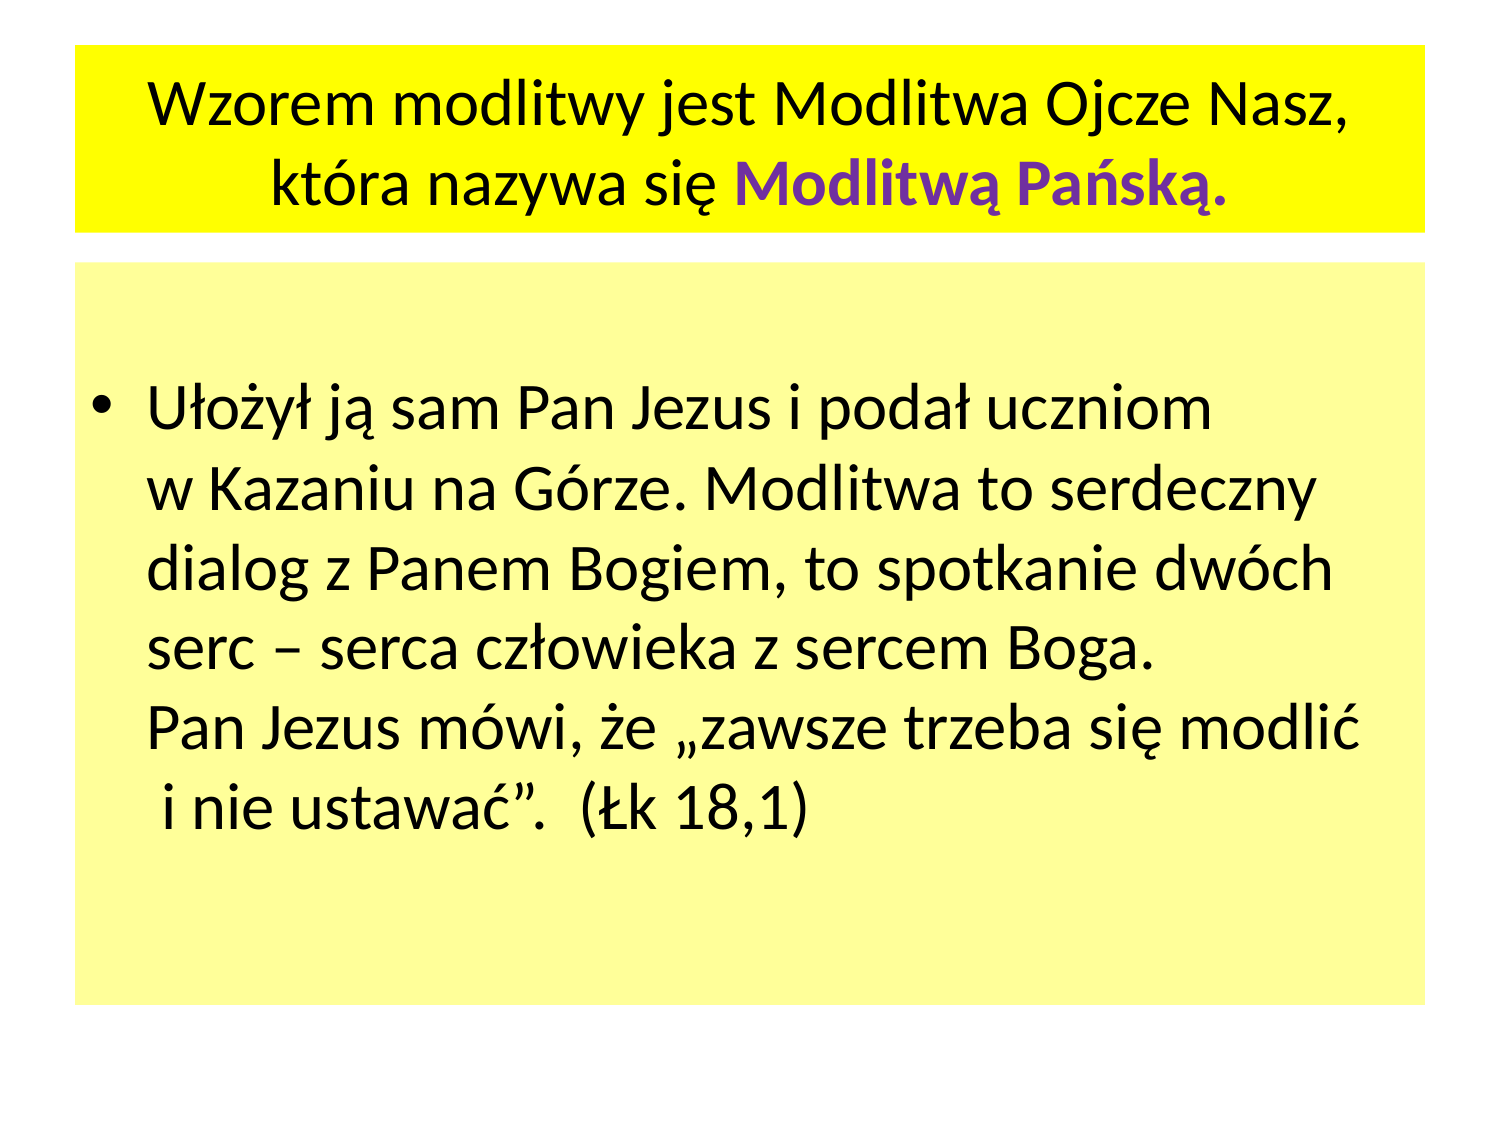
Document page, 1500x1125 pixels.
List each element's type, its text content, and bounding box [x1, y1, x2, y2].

list Ułożył ją sam Pan Jezus i podał uczniom w Kazaniu na Górze. Modlitwa to serdeczny dialog z Panem Bogiem, to spotkanie dwóch serc – serca człowieka z sercem Boga. Pan Jezus mówi, że „zawsze trzeba się modlić i nie ustawać”. (Łk 18,1) [75, 262, 1425, 1005]
title Wzorem modlitwy jest Modlitwa Ojcze Nasz, która nazywa się Modlitwą Pańską. [75, 45, 1425, 233]
